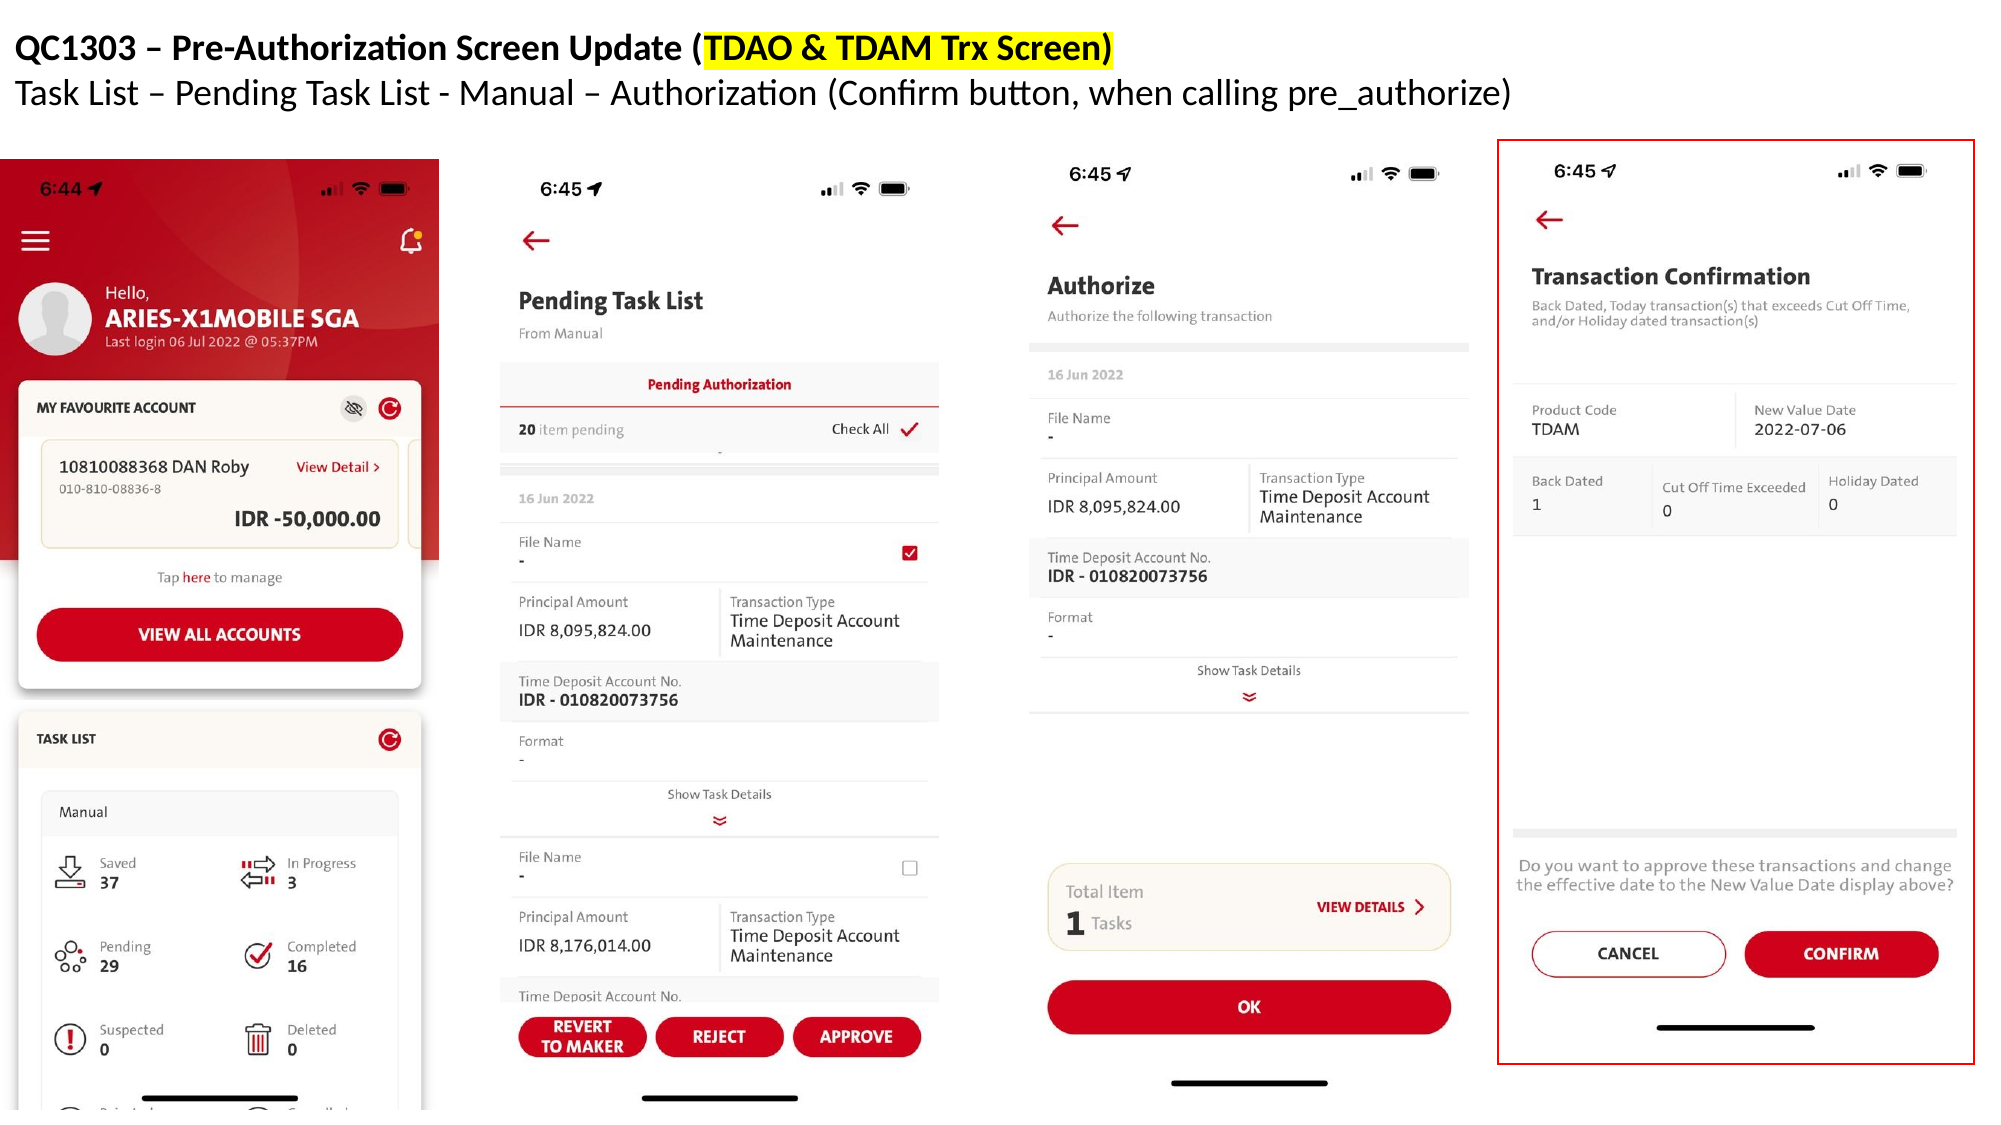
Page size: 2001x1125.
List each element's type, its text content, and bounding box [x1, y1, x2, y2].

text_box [1498, 140, 1975, 1064]
picture [0, 159, 439, 1110]
picture [500, 159, 939, 1110]
text_box QC1303 – Pre-Authorization Screen Update (TDAO & TDAM Trx Screen) Task List – Pending Task List - Manual – Authorization (Confirm button, when calling pre_authorize) [0, 15, 1555, 120]
picture [1029, 144, 1469, 1095]
